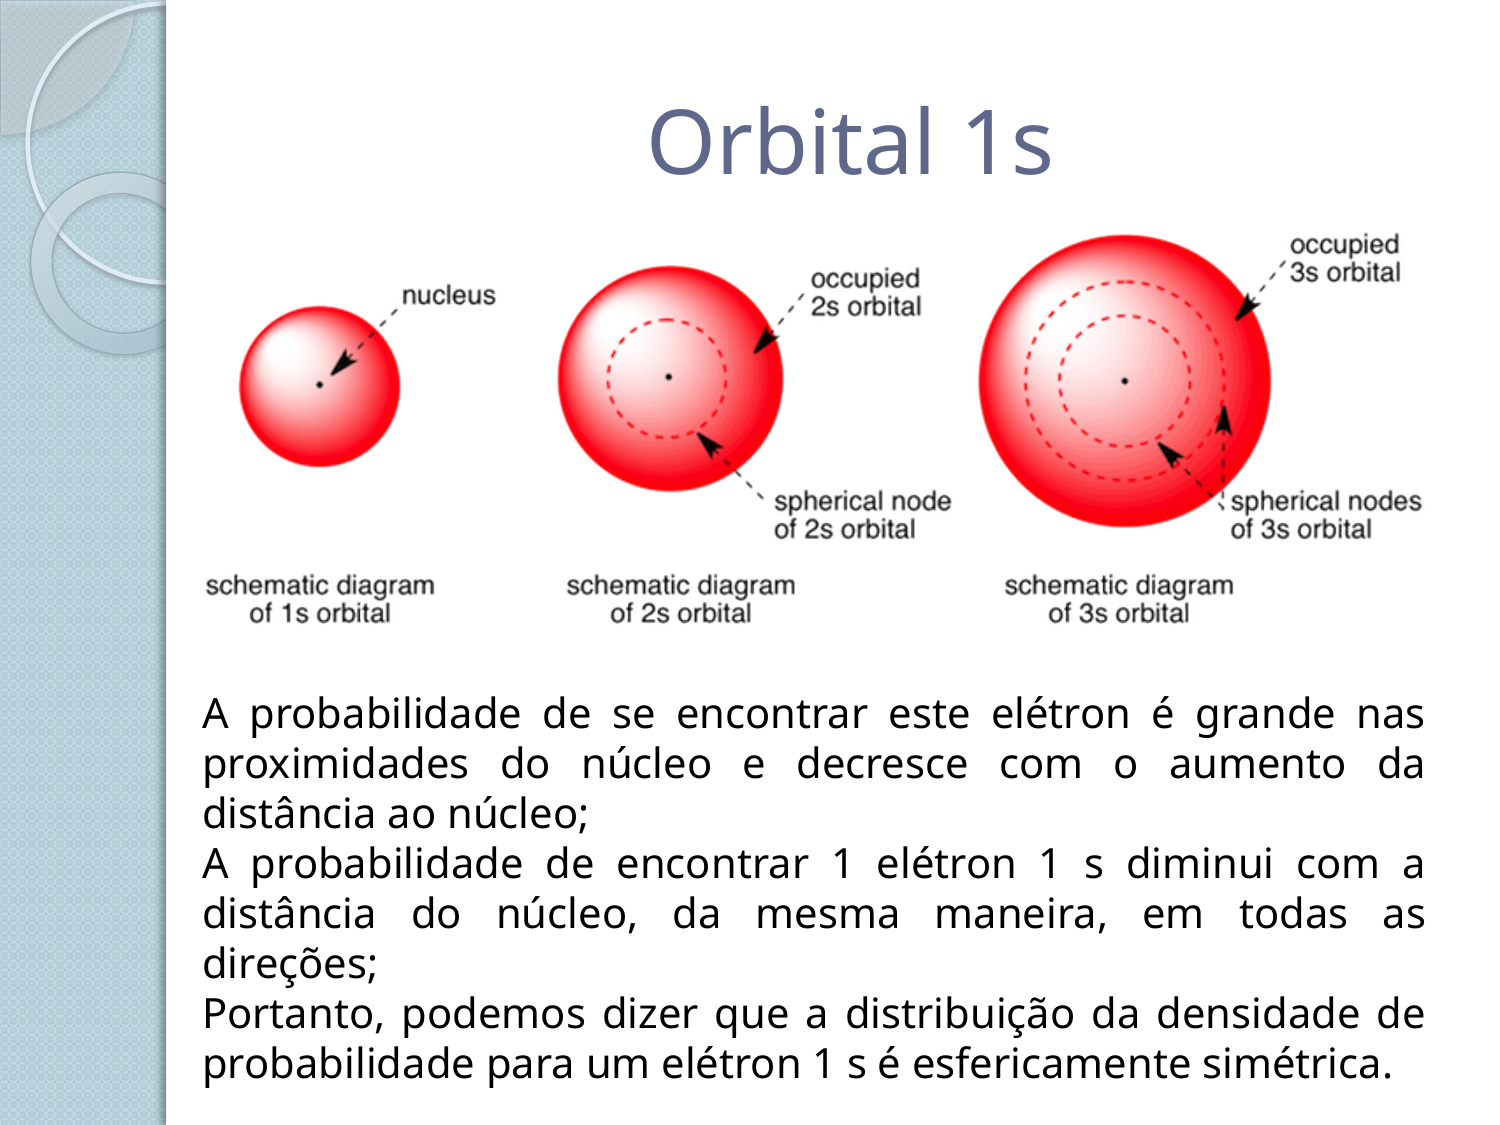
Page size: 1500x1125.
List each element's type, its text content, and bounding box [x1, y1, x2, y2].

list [198, 222, 1430, 635]
text_box A probabilidade de se encontrar este elétron é grande nas proximidades do núcleo e decresce com o aumento da distância ao núcleo; A probabilidade de encontrar 1 elétron 1 s diminui com a distância do núcleo, da mesma maneira, em todas as direções; Portanto, podemos dizer que a distribuição da densidade de probabilidade para um elétron 1 s é esfericamente simétrica. [187, 679, 1442, 1125]
title Orbital 1s [235, 45, 1466, 233]
